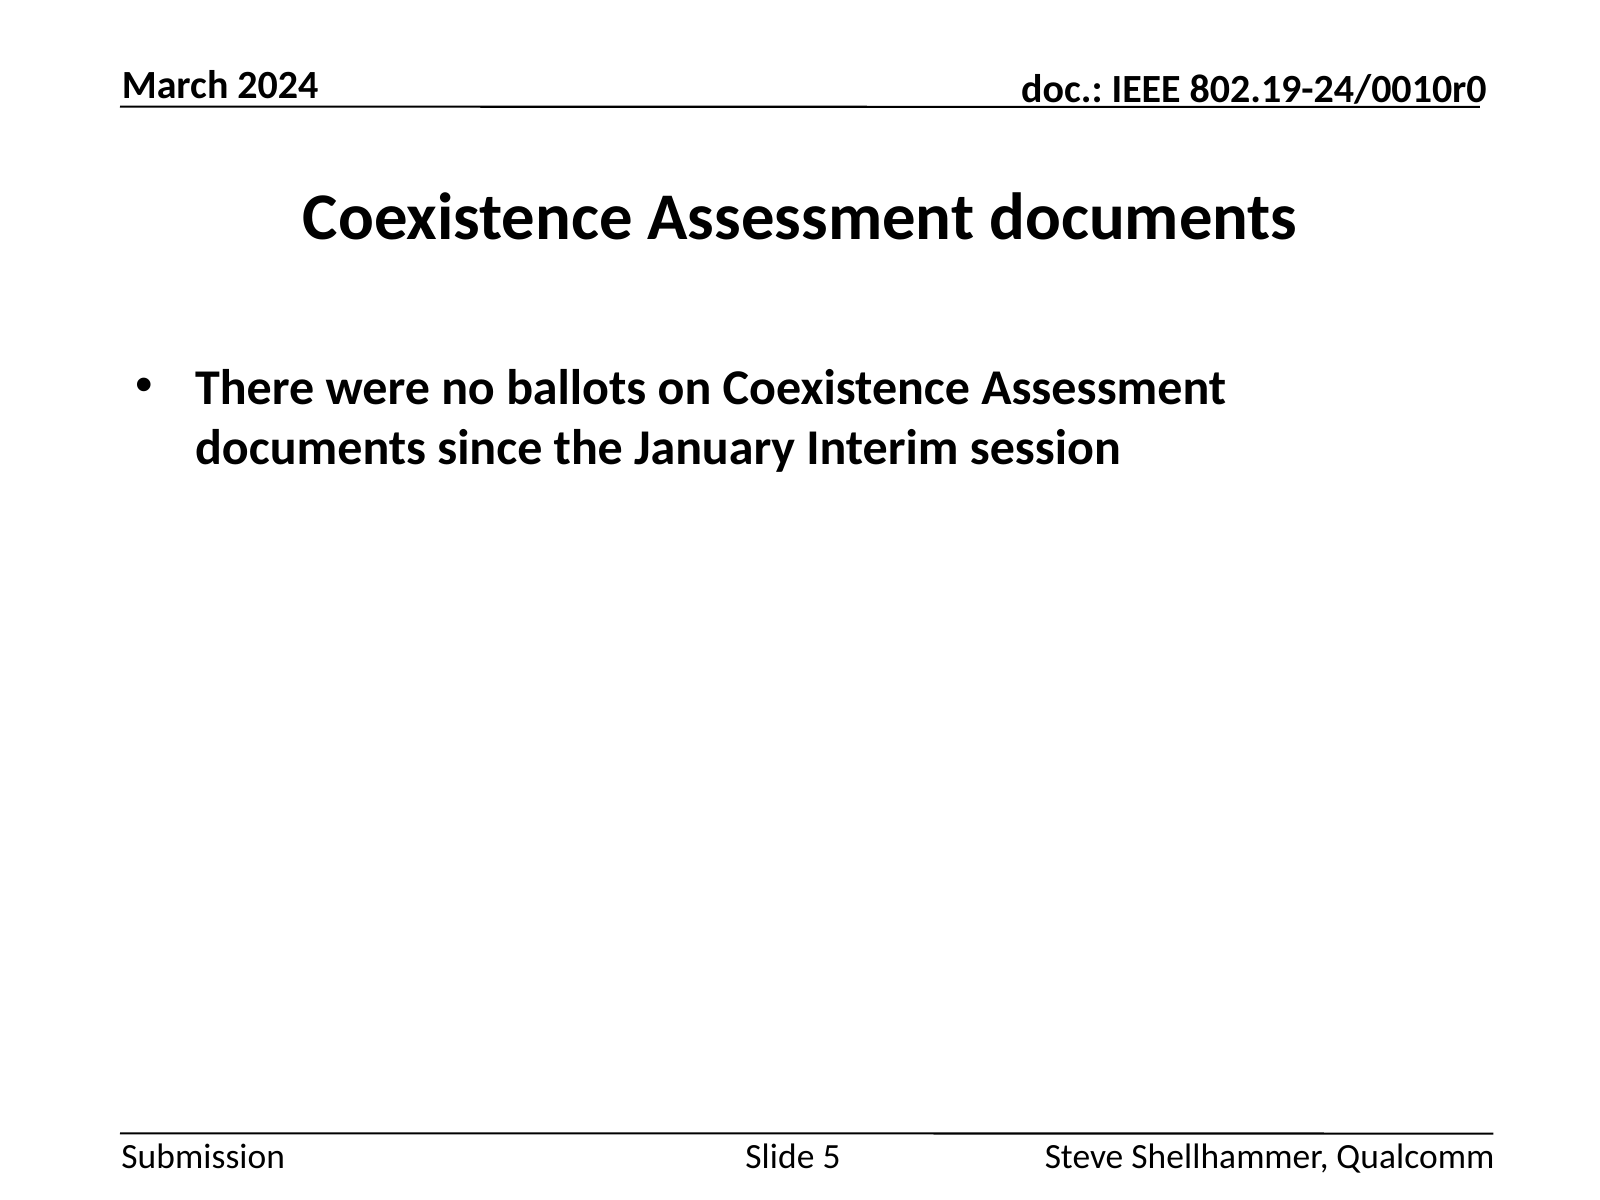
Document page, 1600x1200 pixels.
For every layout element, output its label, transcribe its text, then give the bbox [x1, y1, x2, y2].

title Coexistence Assessment documents [121, 119, 1480, 307]
footer Steve Shellhammer, Qualcomm [937, 1132, 1495, 1174]
list There were no ballots on Coexistence Assessment documents since the January Interim session [119, 346, 1480, 1067]
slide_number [121, 58, 451, 107]
slide_number Slide 5 [733, 1132, 854, 1197]
